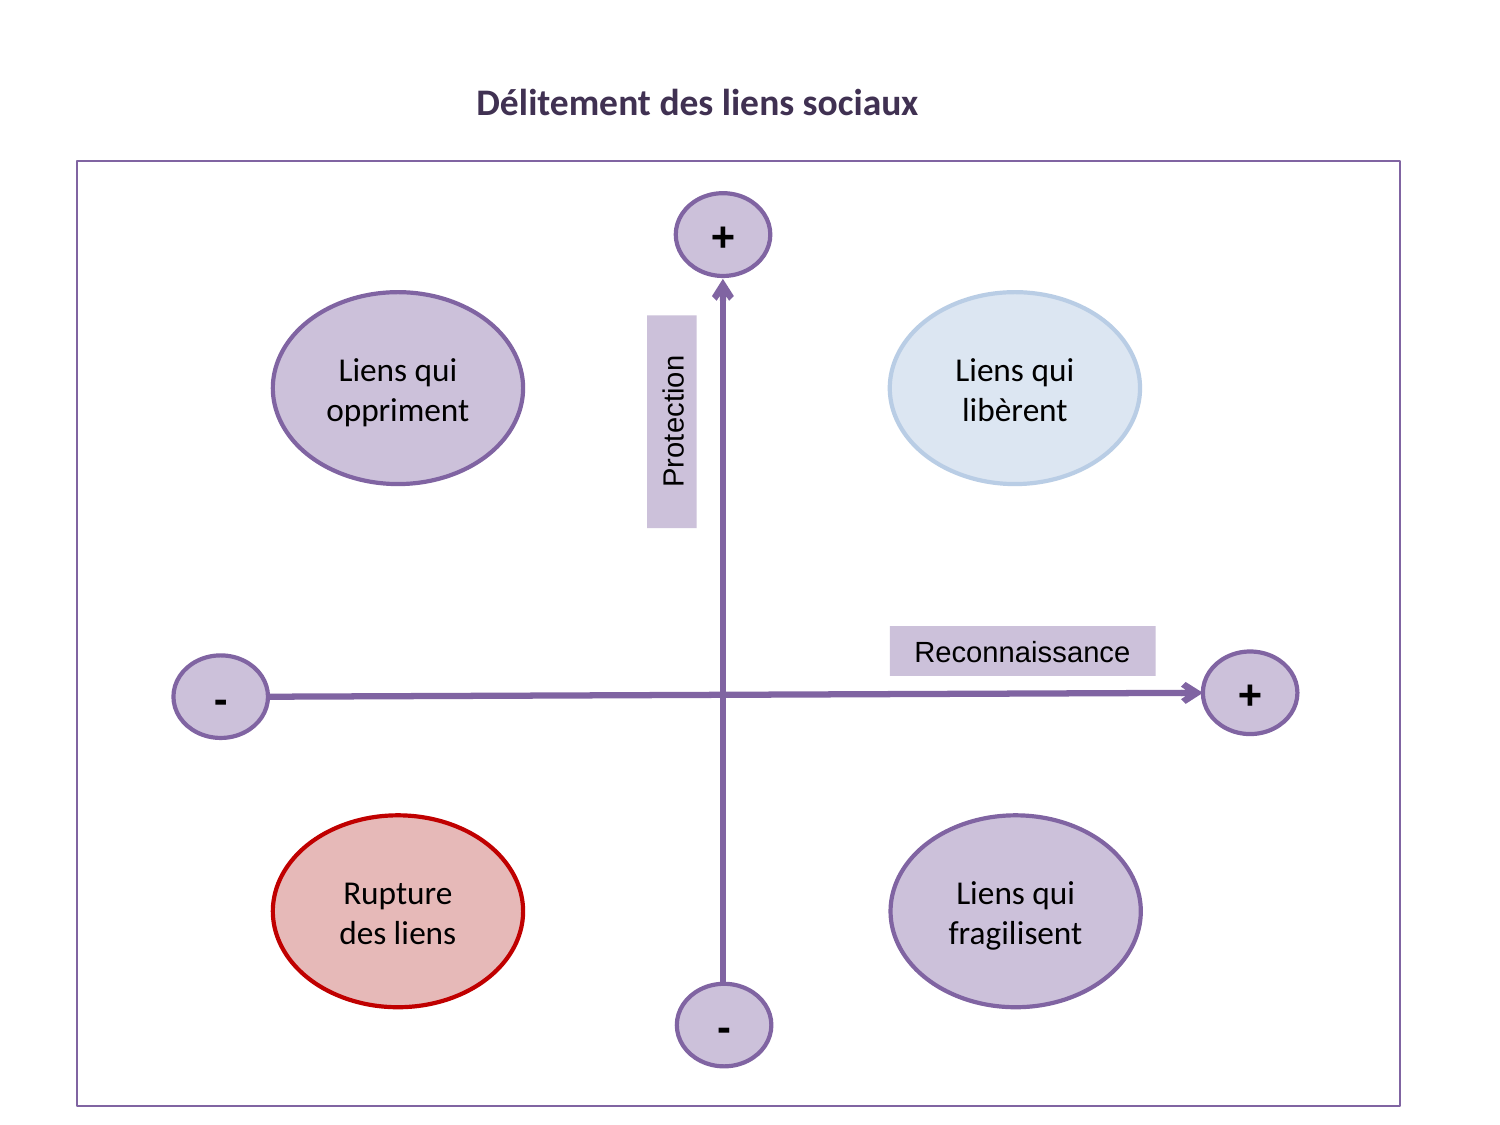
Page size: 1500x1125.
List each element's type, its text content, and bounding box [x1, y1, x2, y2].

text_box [267, 692, 718, 698]
text_box Délitement des liens sociaux [461, 70, 935, 130]
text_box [728, 692, 1204, 698]
text_box [75, 159, 1402, 1108]
